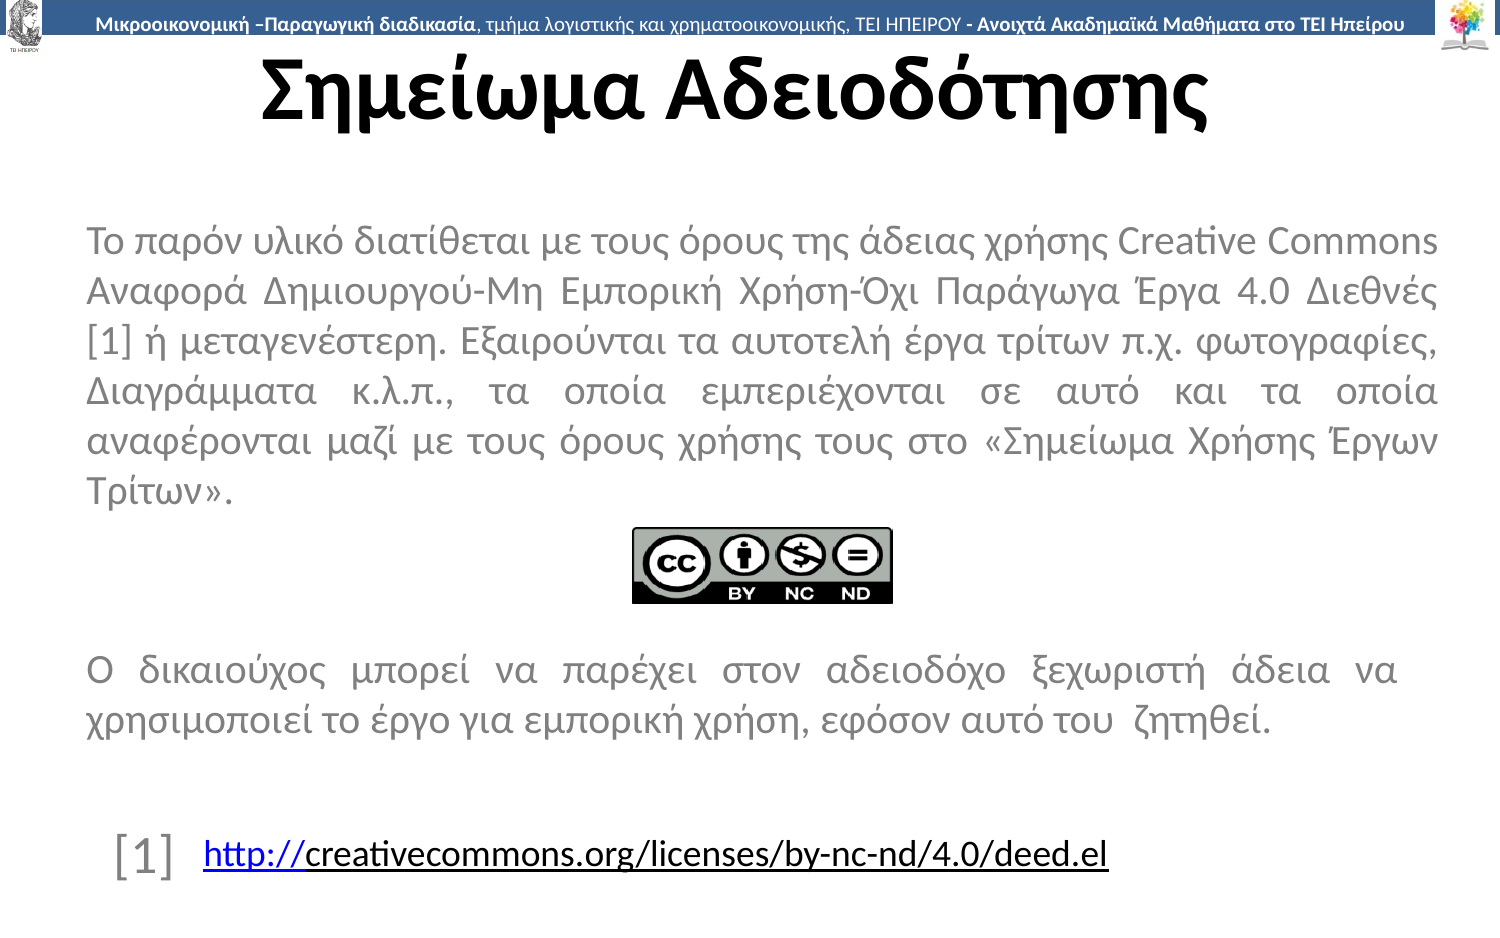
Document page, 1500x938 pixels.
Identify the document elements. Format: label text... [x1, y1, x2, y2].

title Σημείωμα Αδειοδότησης [74, 0, 1397, 166]
text_box Ο δικαιούχος μπορεί να παρέχει στον αδειοδόχο ξεχωριστή άδεια να χρησιμοποιεί το έργο για εμπορική χρήση, εφόσον αυτό του ζητηθεί. [71, 634, 1438, 749]
picture [1435, 0, 1495, 52]
picture [632, 527, 893, 604]
text_box http://creativecommons.org/licenses/by-nc-nd/4.0/deed.el [203, 821, 1199, 882]
picture [6, 0, 42, 54]
text_box [1] [99, 812, 203, 892]
text_box Το παρόν υλικό διατίθεται με τους όρους της άδειας χρήσης Creative Commons Αναφορά Δημιουργού-Μη Εμπορική Χρήση-Όχι Παράγωγα Έργα 4.0 Διεθνές [1] ή μεταγενέστερη. Εξαιρούνται τα αυτοτελή έργα τρίτων π.χ. φωτογραφίες, Διαγράμματα κ.λ.π., τα οποία εμπεριέχονται σε αυτό και τα οποία αναφέρονται μαζί με τους όρους χρήσης τους στο «Σημείωμα Χρήσης Έργων Τρίτων». [71, 205, 1454, 521]
